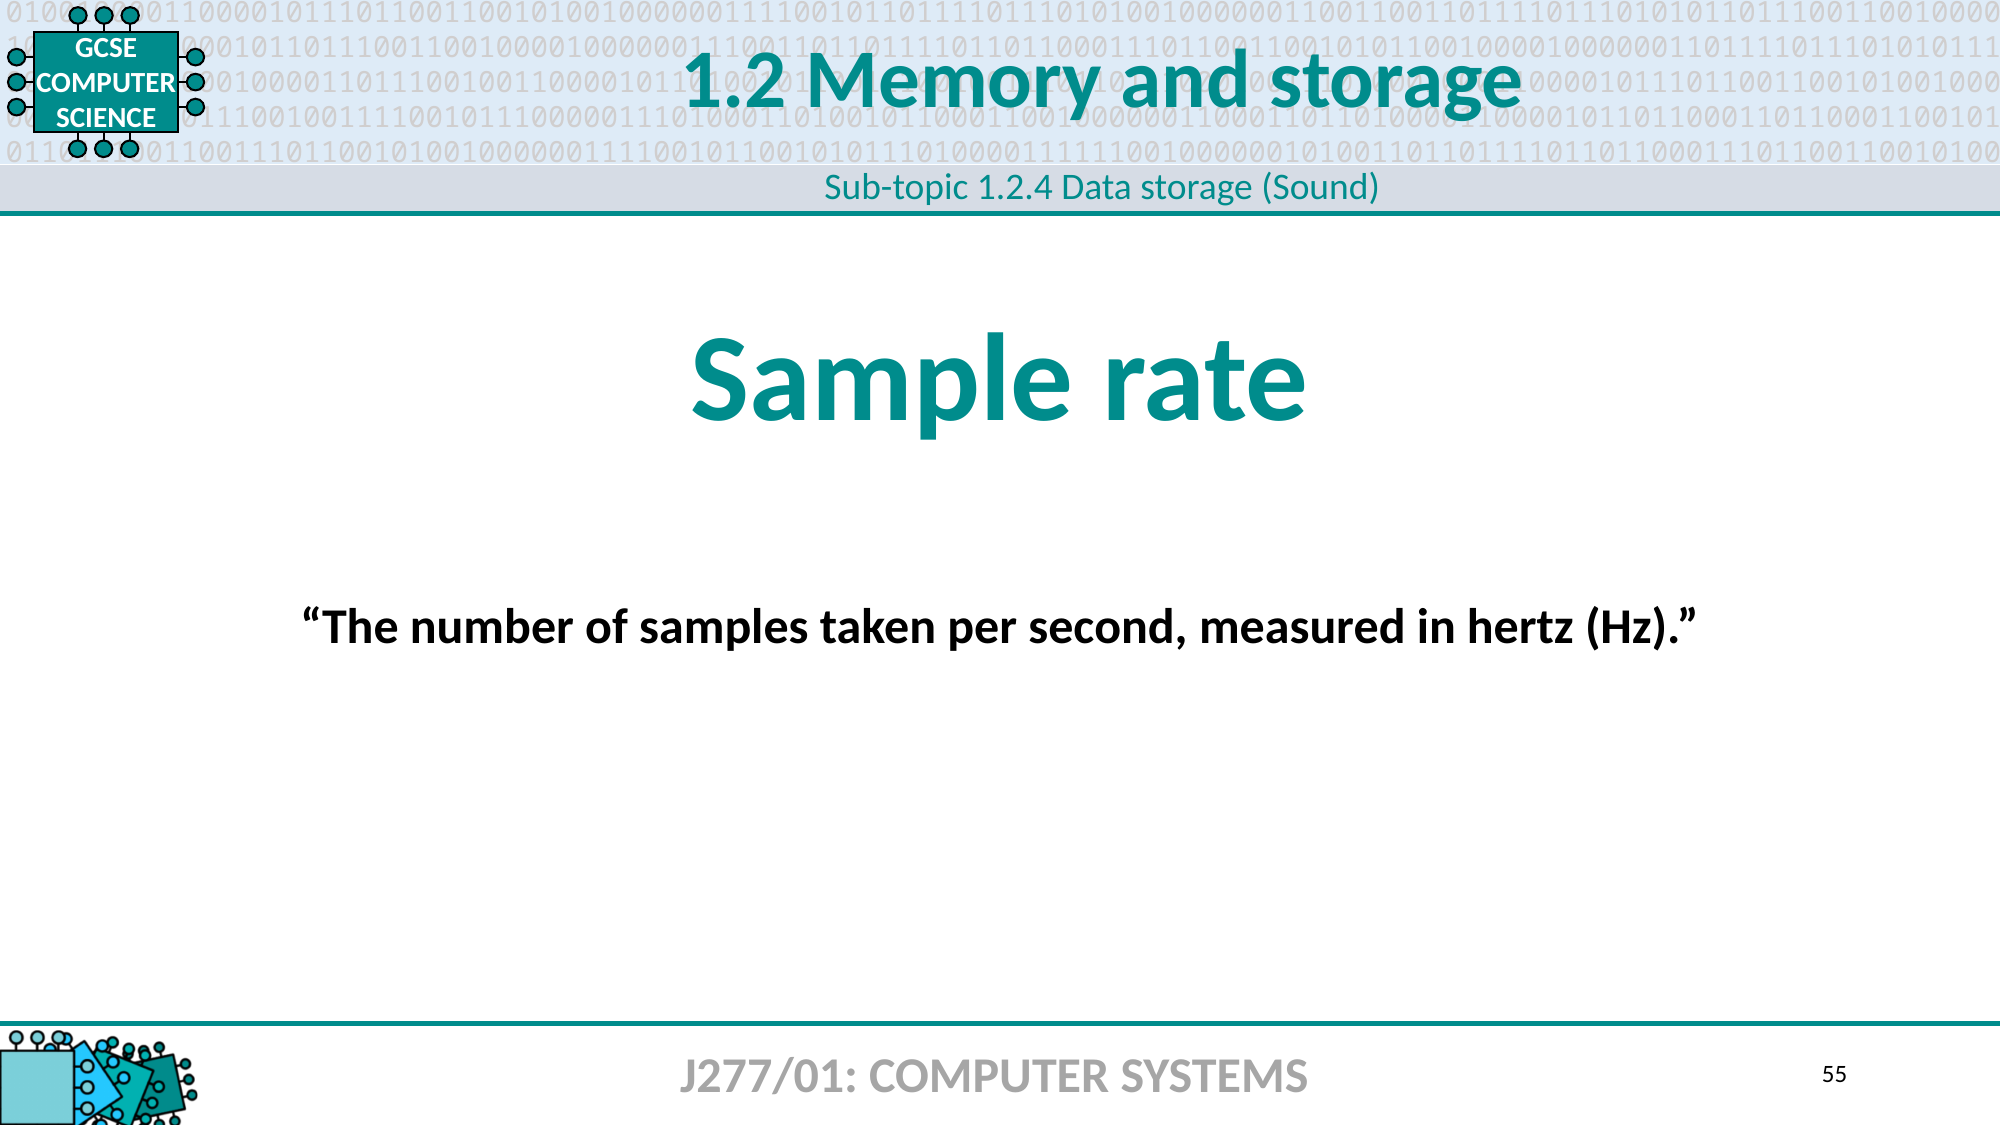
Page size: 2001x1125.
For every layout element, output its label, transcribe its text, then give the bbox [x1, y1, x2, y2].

text_box Sample rate [0, 287, 2000, 453]
slide_number 55 [1412, 1042, 1863, 1103]
text_box Sub-topic 1.2.4 Data storage (Sound) [204, 154, 2000, 215]
text_box J277/01: COMPUTER SYSTEMS [665, 1034, 1335, 1110]
picture [0, 1031, 198, 1125]
text_box “The number of samples taken per second, measured in hertz (Hz).” [0, 585, 2000, 661]
text_box 1.2 Memory and storage [204, 16, 2000, 132]
